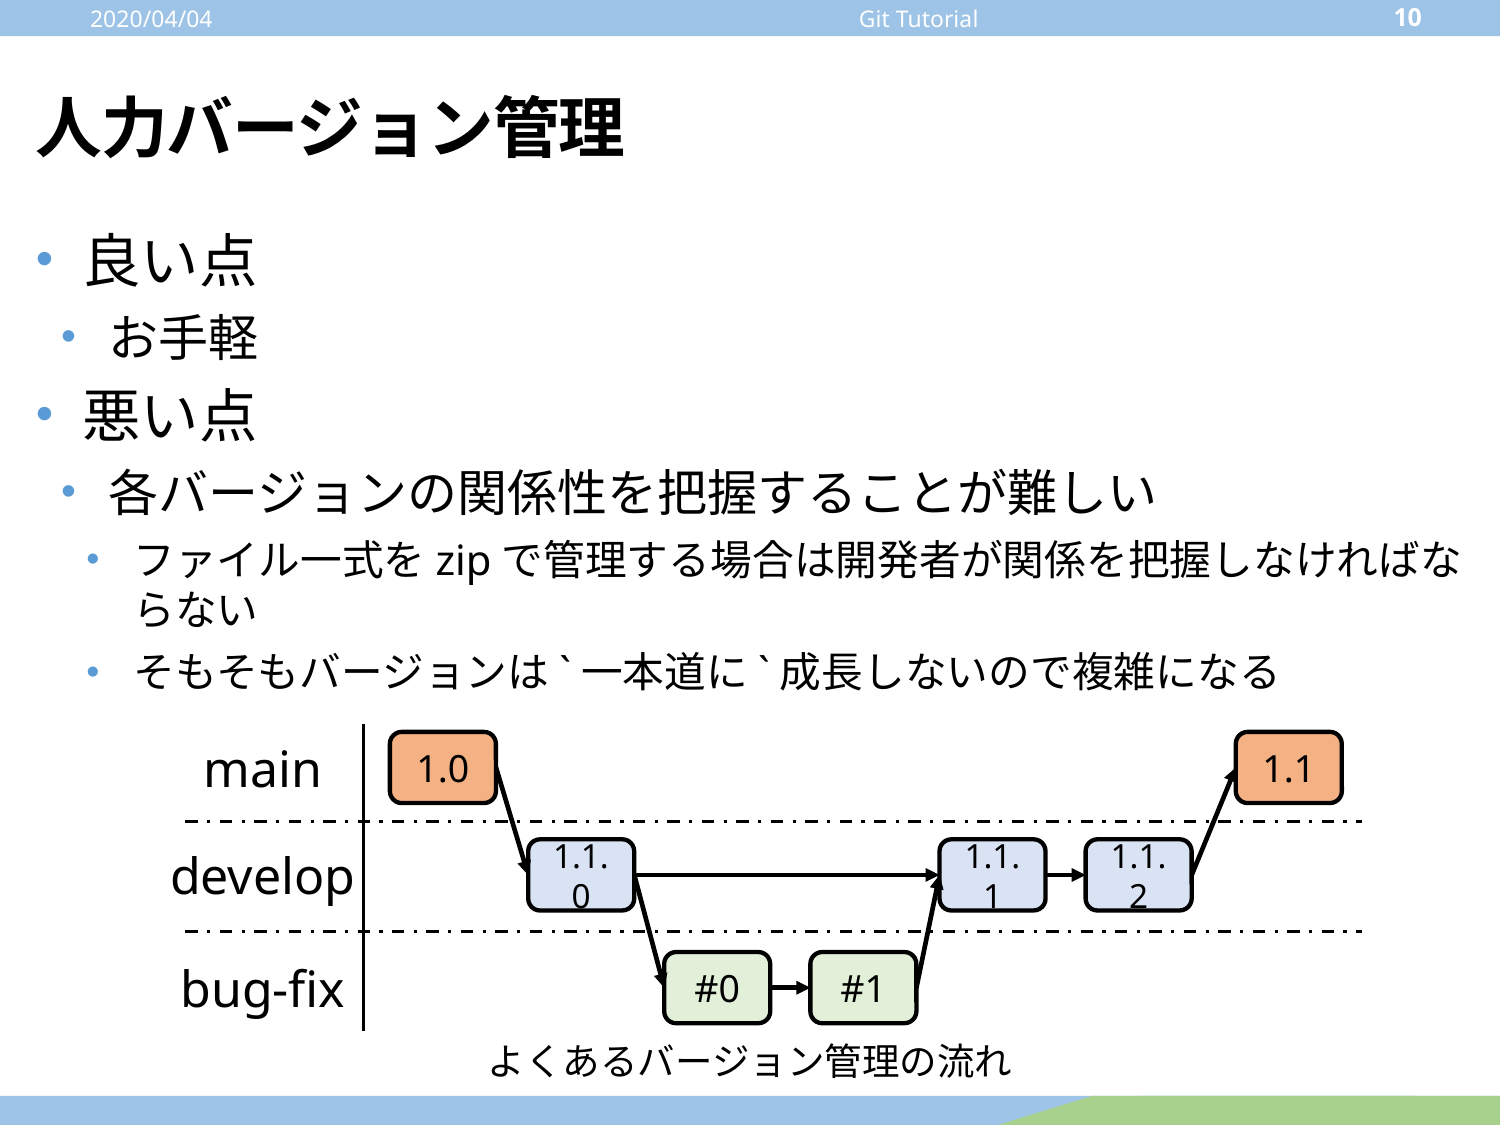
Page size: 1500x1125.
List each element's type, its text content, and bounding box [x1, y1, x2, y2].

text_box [137, 724, 1362, 1092]
footer Git Tutorial [517, 0, 1321, 37]
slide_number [75, 0, 471, 36]
slide_number 10 [1320, 0, 1496, 36]
list 良い点 お手軽 悪い点 各バージョンの関係性を把握することが難しい ファイル一式をzipで管理する場合は開発者が関係を把握しなければならない そもそもバージョンは`一本道に`成長しないので複雑になる [20, 216, 1483, 1063]
title 人力バージョン管理 [20, 68, 1483, 184]
